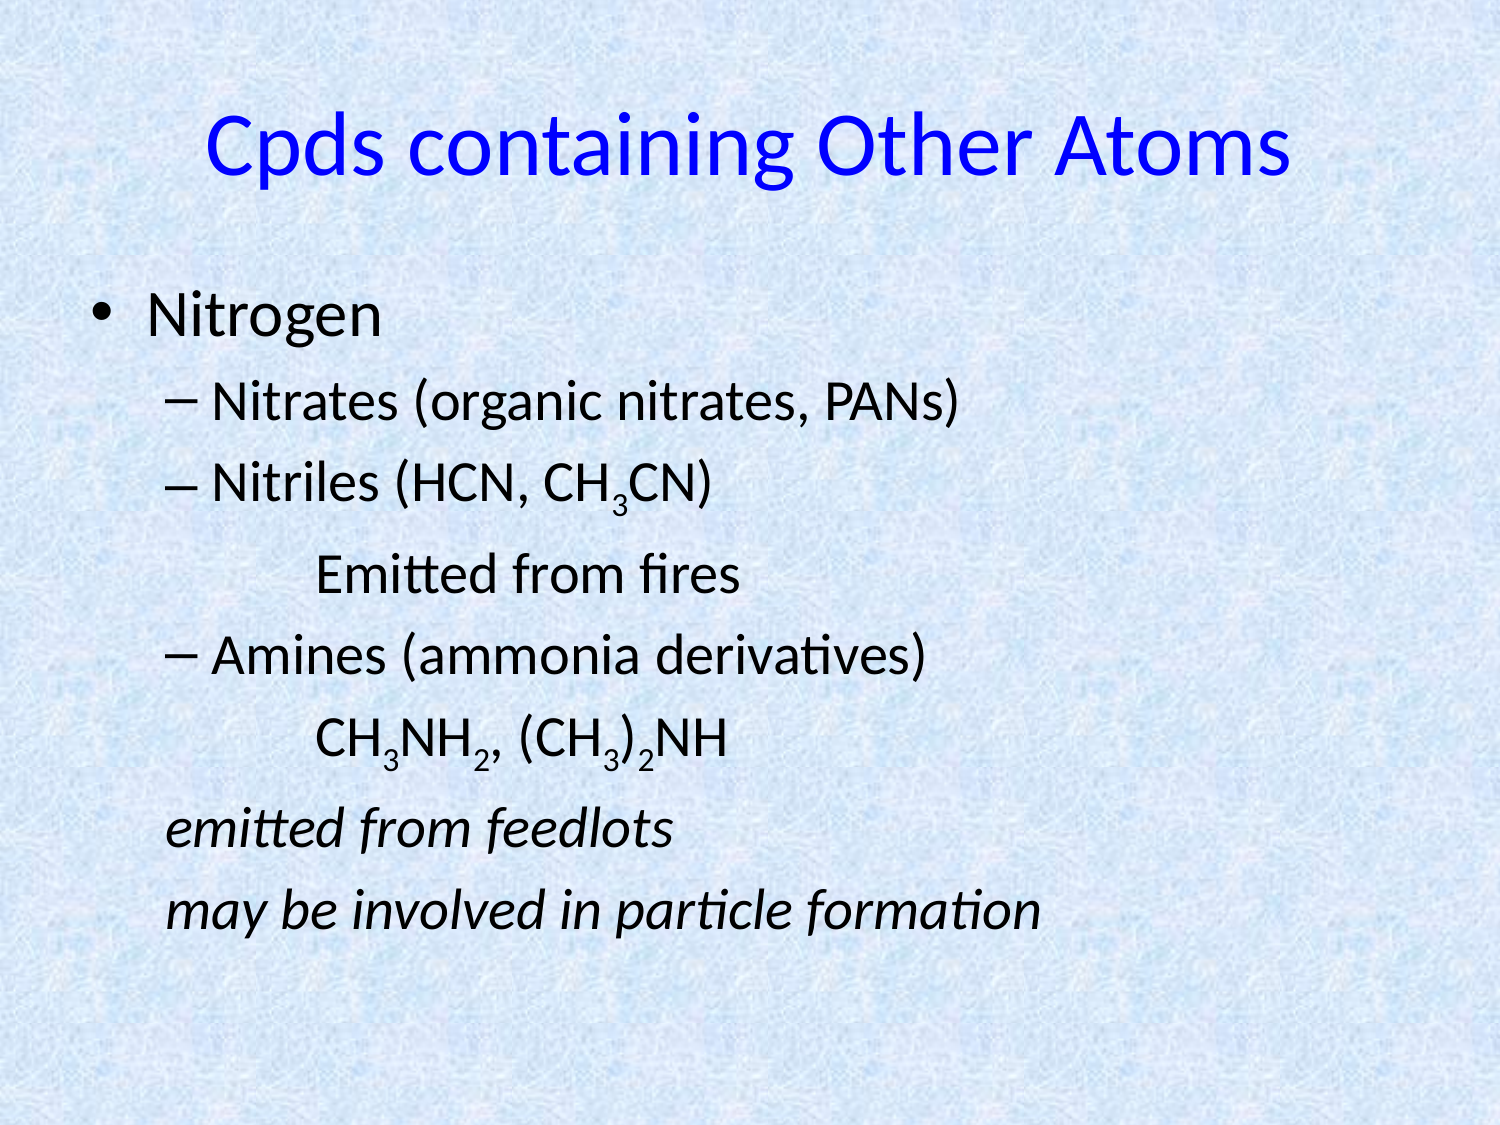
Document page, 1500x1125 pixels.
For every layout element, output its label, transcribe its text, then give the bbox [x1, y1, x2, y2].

title Cpds containing Other Atoms [75, 45, 1425, 233]
picture [0, 0, 1500, 1125]
list Nitrogen Nitrates (organic nitrates, PANs) Nitriles (HCN, CH3CN) Emitted from fires Amines (ammonia derivatives) CH3NH2, (CH3)2NH emitted from feedlots may be involved in particle formation [75, 262, 1425, 1005]
